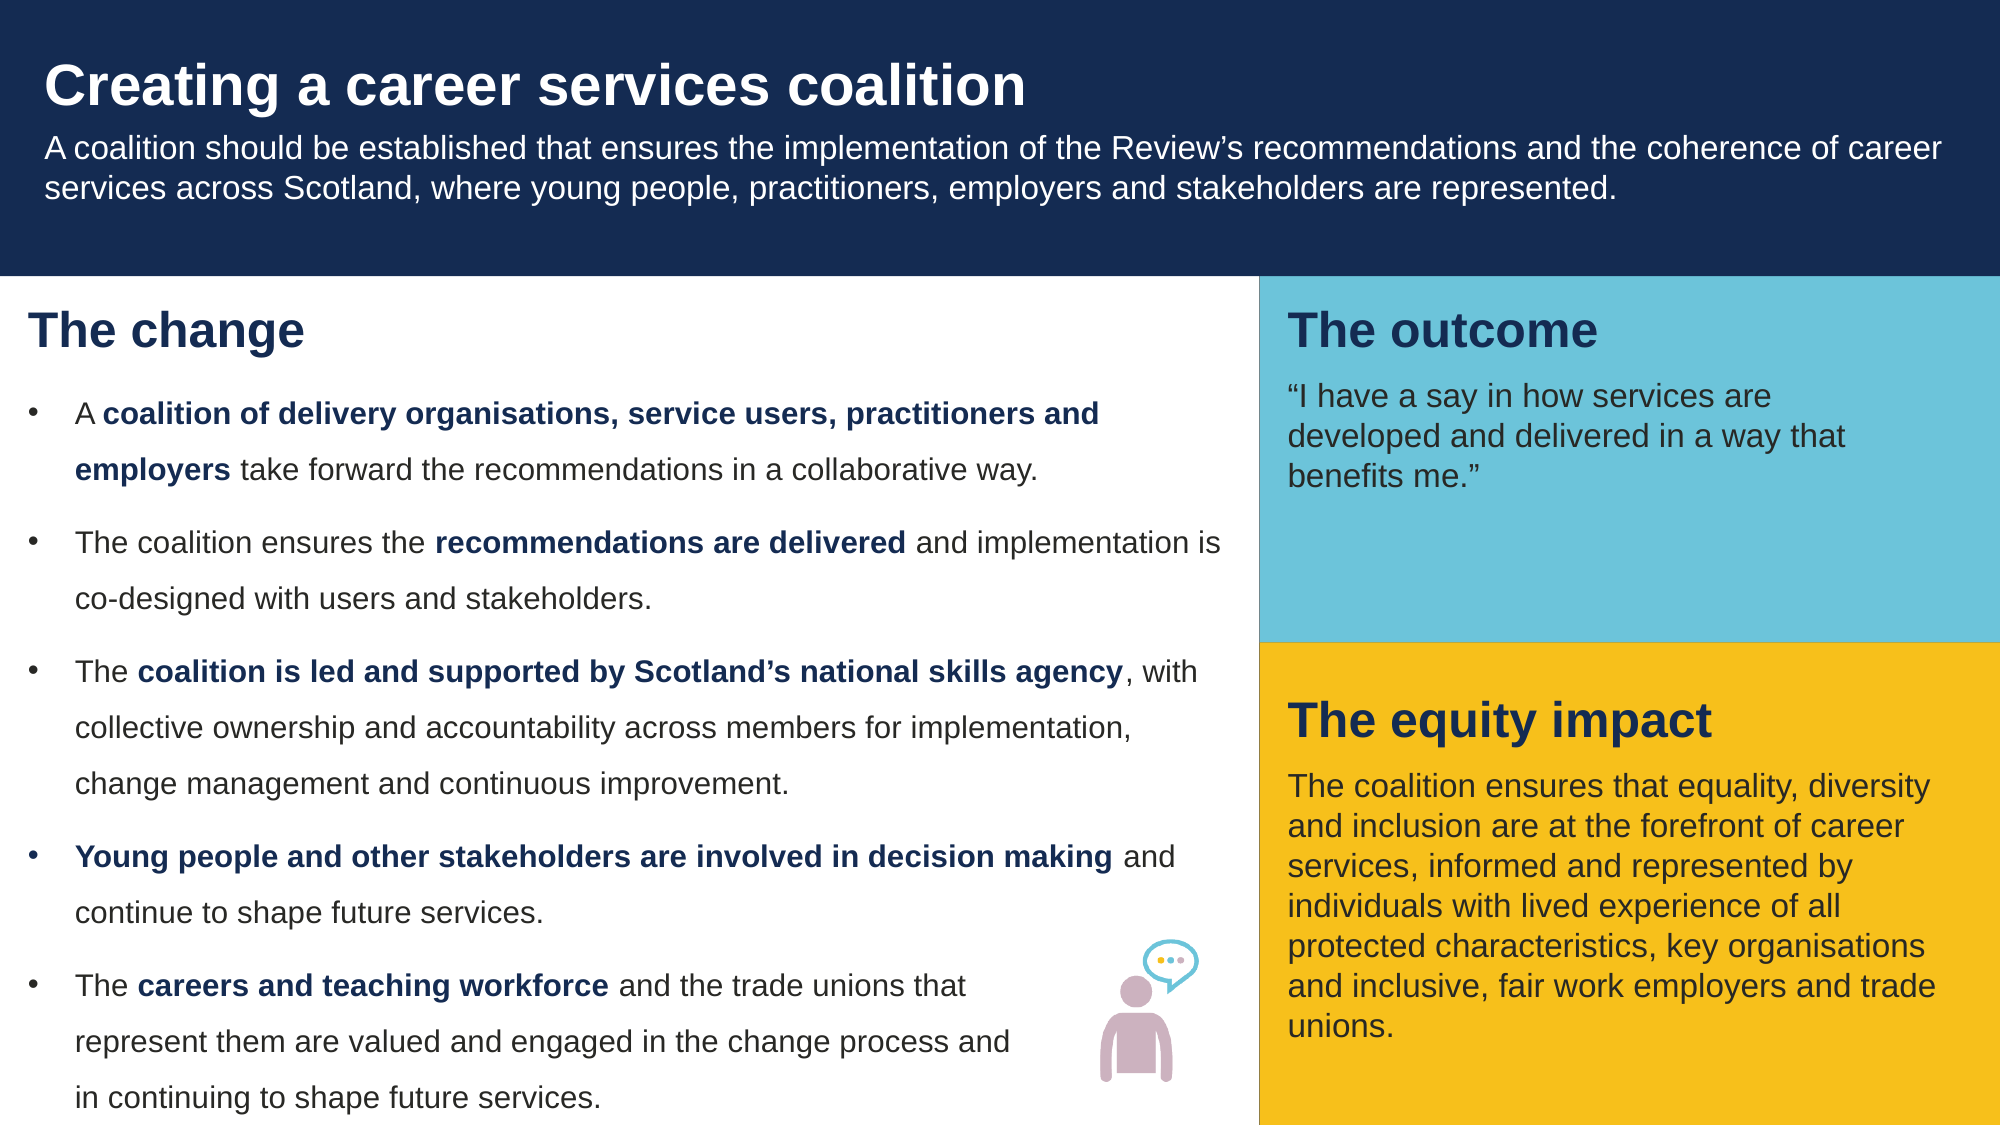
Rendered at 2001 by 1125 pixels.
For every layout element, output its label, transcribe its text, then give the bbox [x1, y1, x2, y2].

text_box The change A coalition of delivery organisations, service users, practitioners and employers take forward the recommendations in a collaborative way. The coalition ensures the recommendations are delivered and implementation is co-designed with users and stakeholders. The coalition is led and supported by Scotland’s national skills agency, with collective ownership and accountability across members for implementation, change management and continuous improvement. Young people and other stakeholders are involved in decision making and continue to shape future services. The careers and teaching workforce and the trade unions that represent them are valued and engaged in the change process and in continuing to shape future services. [27, 297, 1232, 914]
text_box [0, 277, 1260, 1125]
picture [1050, 913, 1246, 1110]
list Creating a career services coalition [44, 47, 1956, 126]
text_box The outcome “I have a say in how services are developed and delivered in a way that benefits me.” [1287, 297, 1920, 528]
text_box A coalition should be established that ensures the implementation of the Review’s recommendations and the coherence of career services across Scotland, where young people, practitioners, employers and stakeholders are represented. [44, 126, 1986, 253]
text_box [1260, 277, 2000, 642]
text_box [1259, 642, 2000, 1125]
text_box The equity impact The coalition ensures that equality, diversity and inclusion are at the forefront of career services, informed and represented by individuals with lived experience of all protected characteristics, key organisations and inclusive, fair work employers and trade unions. [1287, 687, 1986, 918]
text_box [0, 0, 2000, 277]
